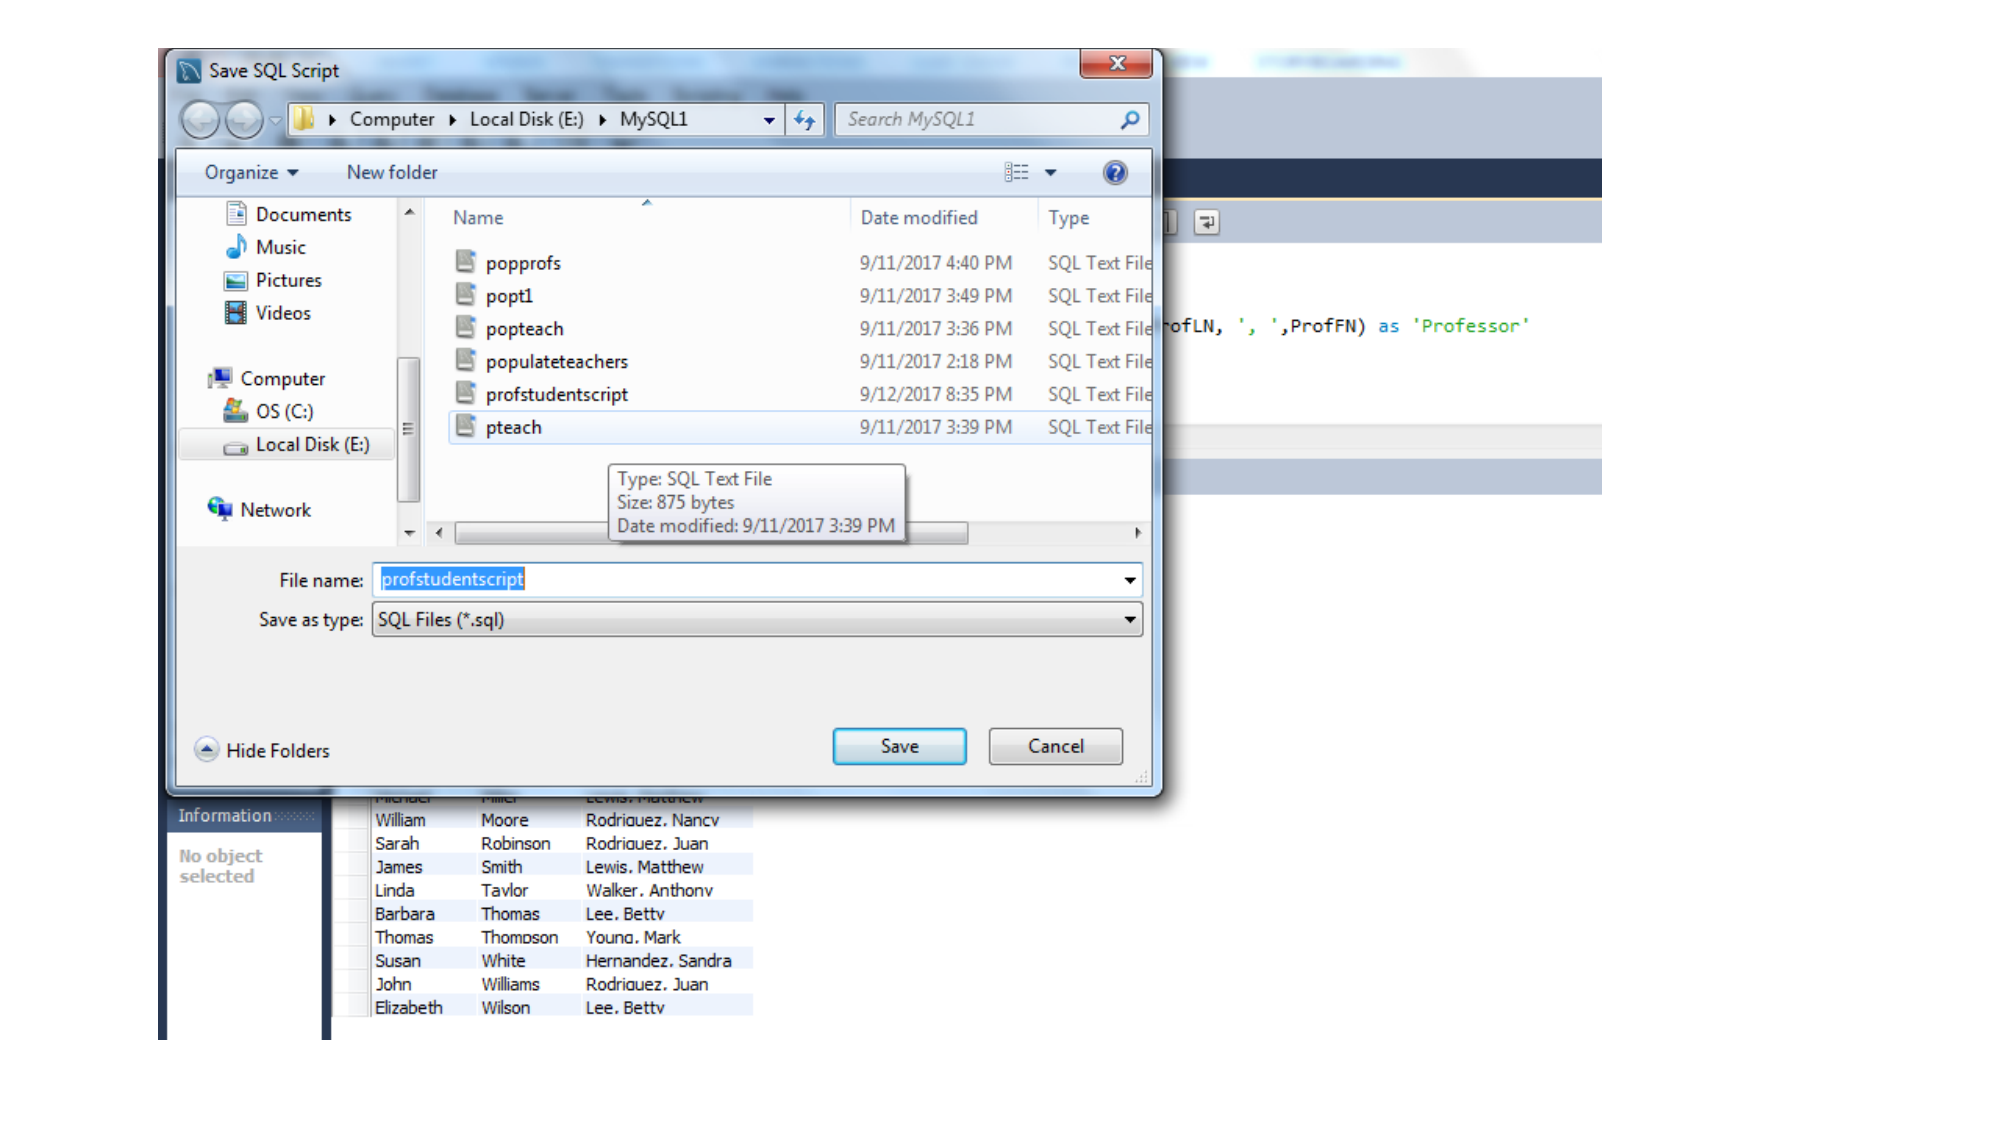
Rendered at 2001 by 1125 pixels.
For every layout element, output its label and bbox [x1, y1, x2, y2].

picture [157, 48, 1602, 1040]
